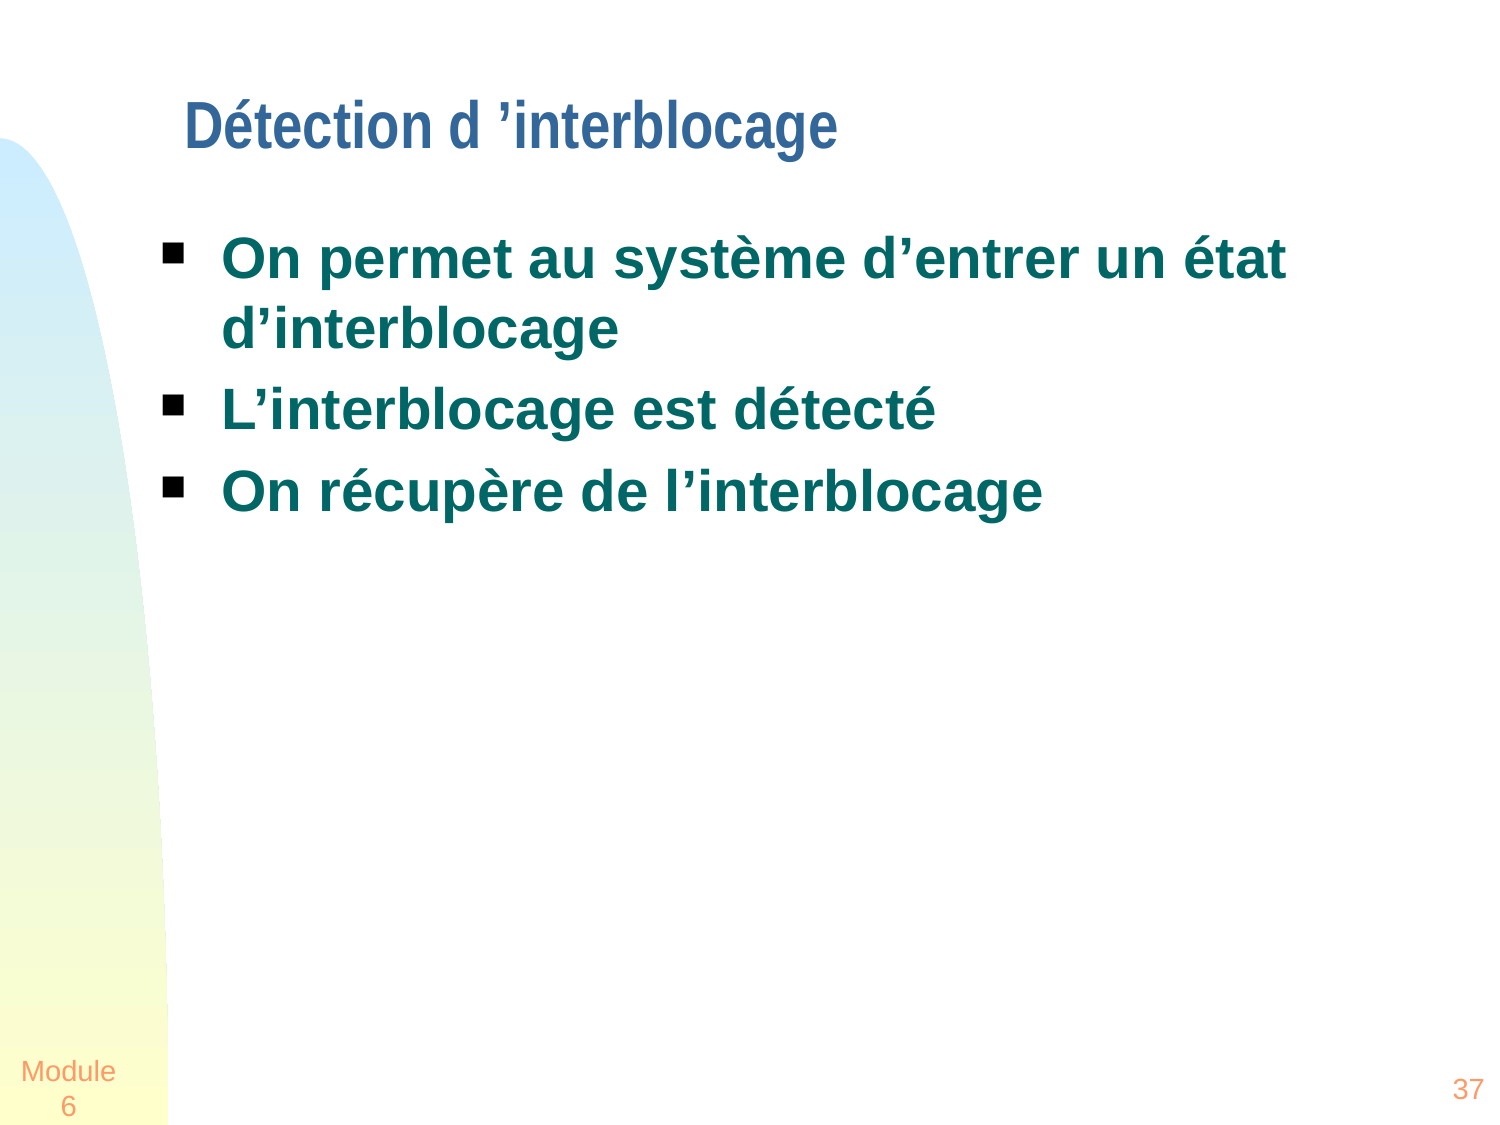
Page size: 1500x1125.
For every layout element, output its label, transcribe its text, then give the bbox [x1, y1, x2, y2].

list On permet au système d’entrer un état d’interblocage L’interblocage est détecté On récupère de l’interblocage [150, 212, 1444, 995]
footer Module 6 [0, 1049, 138, 1125]
title Détection d ’interblocage [168, 53, 1463, 212]
slide_number 37 [1394, 1049, 1500, 1125]
